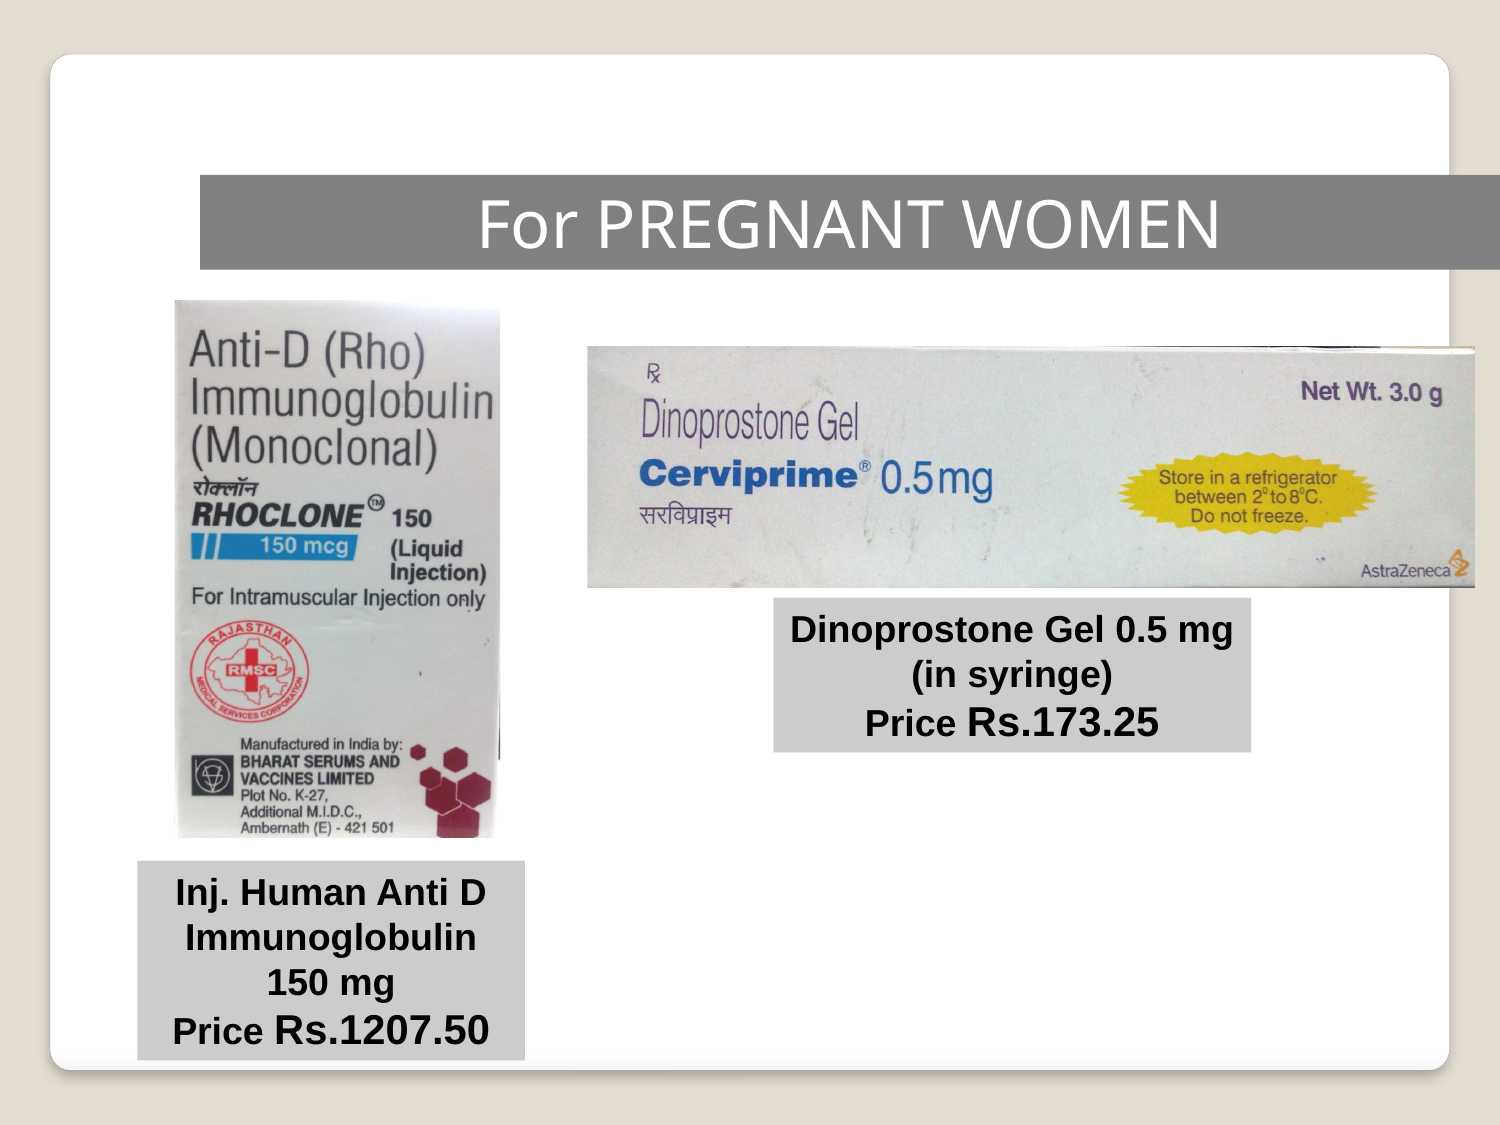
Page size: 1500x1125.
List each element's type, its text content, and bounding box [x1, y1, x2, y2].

picture [68, 346, 1476, 732]
text_box Inj. Human Anti D Immunoglobulin 150 mg Price Rs.1207.50 [137, 860, 525, 1061]
text_box Dinoprostone Gel 0.5 mg (in syringe) Price Rs.173.25 [773, 601, 1252, 753]
text_box For PREGNANT WOMEN [200, 174, 1500, 270]
